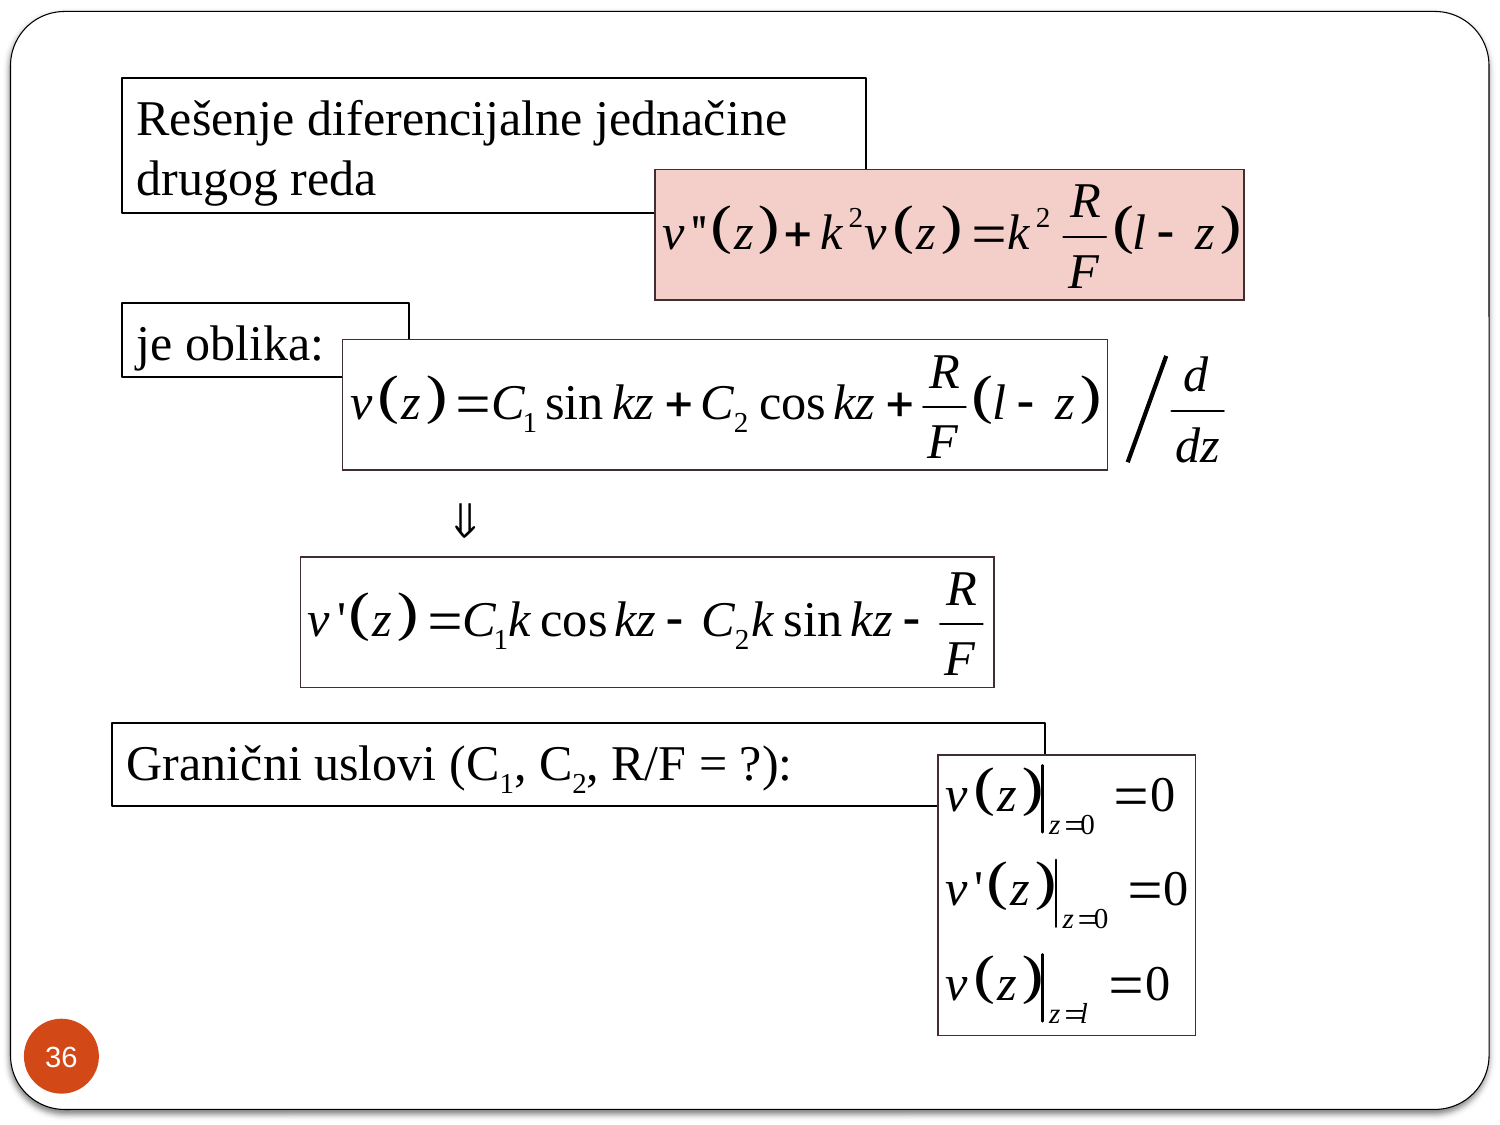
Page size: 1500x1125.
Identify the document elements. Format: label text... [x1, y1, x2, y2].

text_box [443, 483, 491, 551]
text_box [655, 170, 1244, 300]
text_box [343, 340, 1108, 470]
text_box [1162, 343, 1235, 474]
text_box Granični uslovi (C1, C2, R/F = ?): [111, 722, 1046, 807]
text_box Rešenje diferencijalne jednačine drugog reda [121, 77, 867, 214]
text_box je oblika: [121, 302, 410, 378]
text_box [1127, 355, 1167, 463]
slide_number 36 [23, 1018, 99, 1094]
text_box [300, 557, 994, 687]
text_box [938, 755, 1196, 1036]
